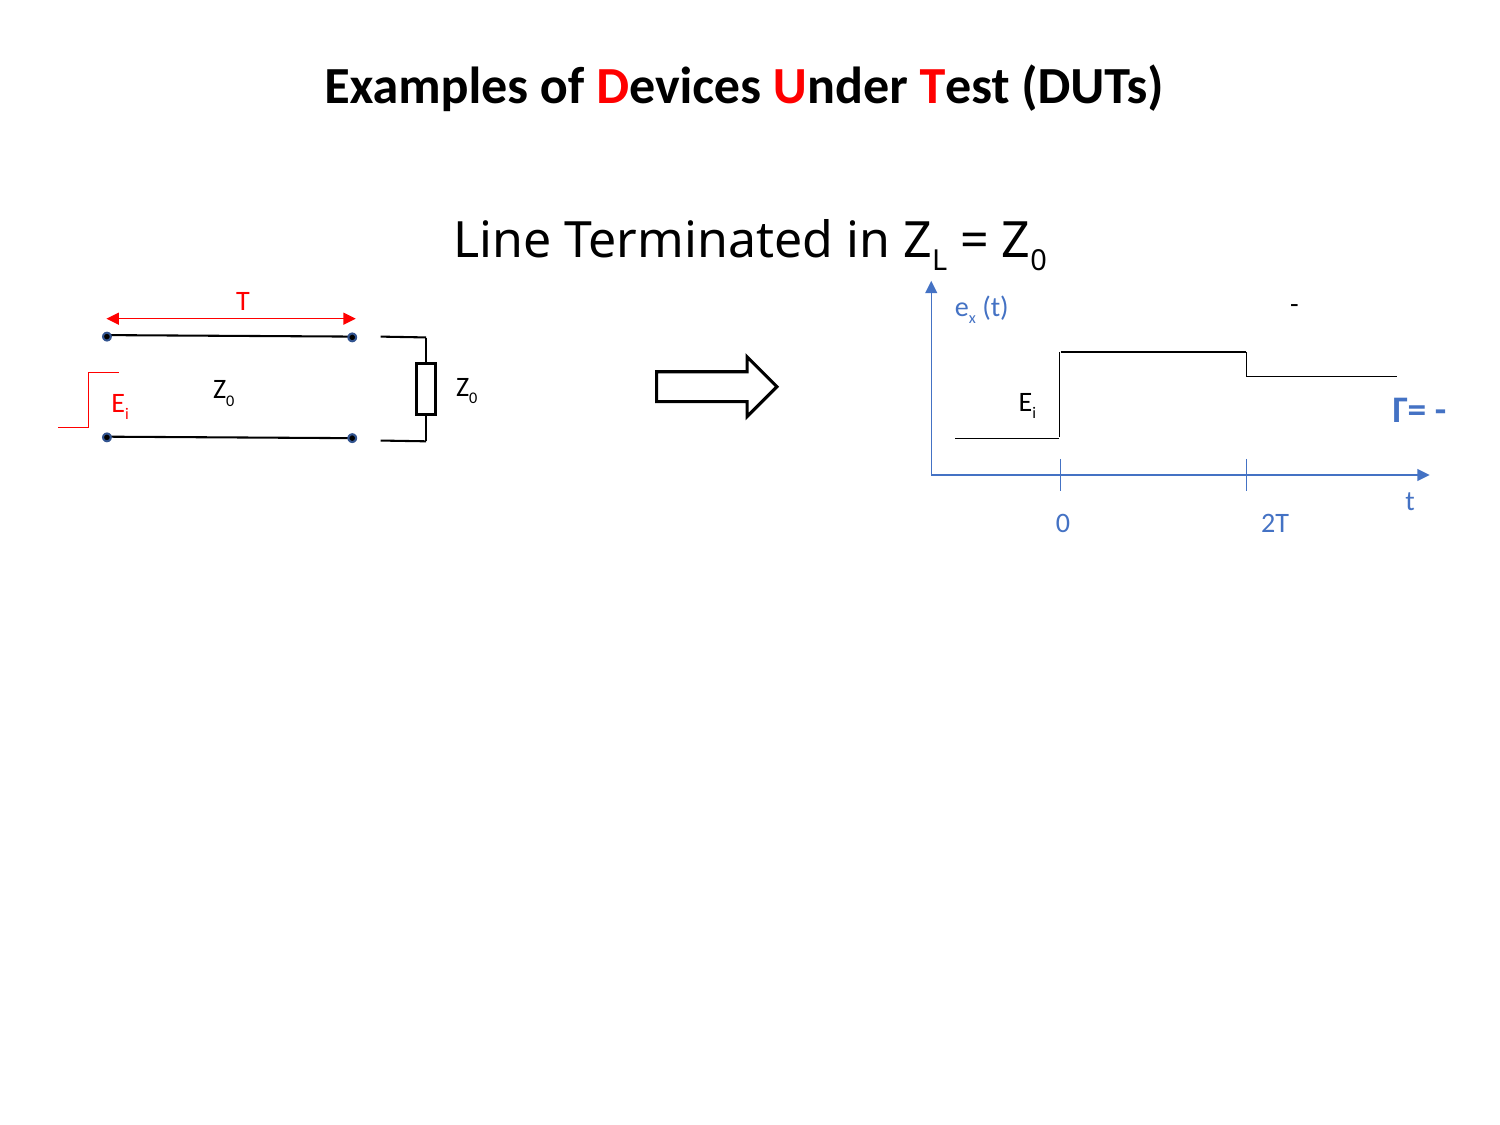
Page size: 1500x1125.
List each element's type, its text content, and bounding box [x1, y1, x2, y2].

text_box [655, 354, 779, 420]
text_box t [1398, 476, 1421, 524]
text_box 2T [1246, 496, 1306, 546]
text_box Ei [1003, 376, 1059, 430]
text_box [347, 437, 358, 444]
text_box [414, 361, 438, 417]
text_box 0 [1041, 496, 1081, 546]
text_box [101, 432, 112, 443]
text_box Examples of Devices Under Test (DUTs) [311, 44, 1188, 122]
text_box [58, 275, 356, 428]
text_box ex (t) [940, 280, 1037, 334]
